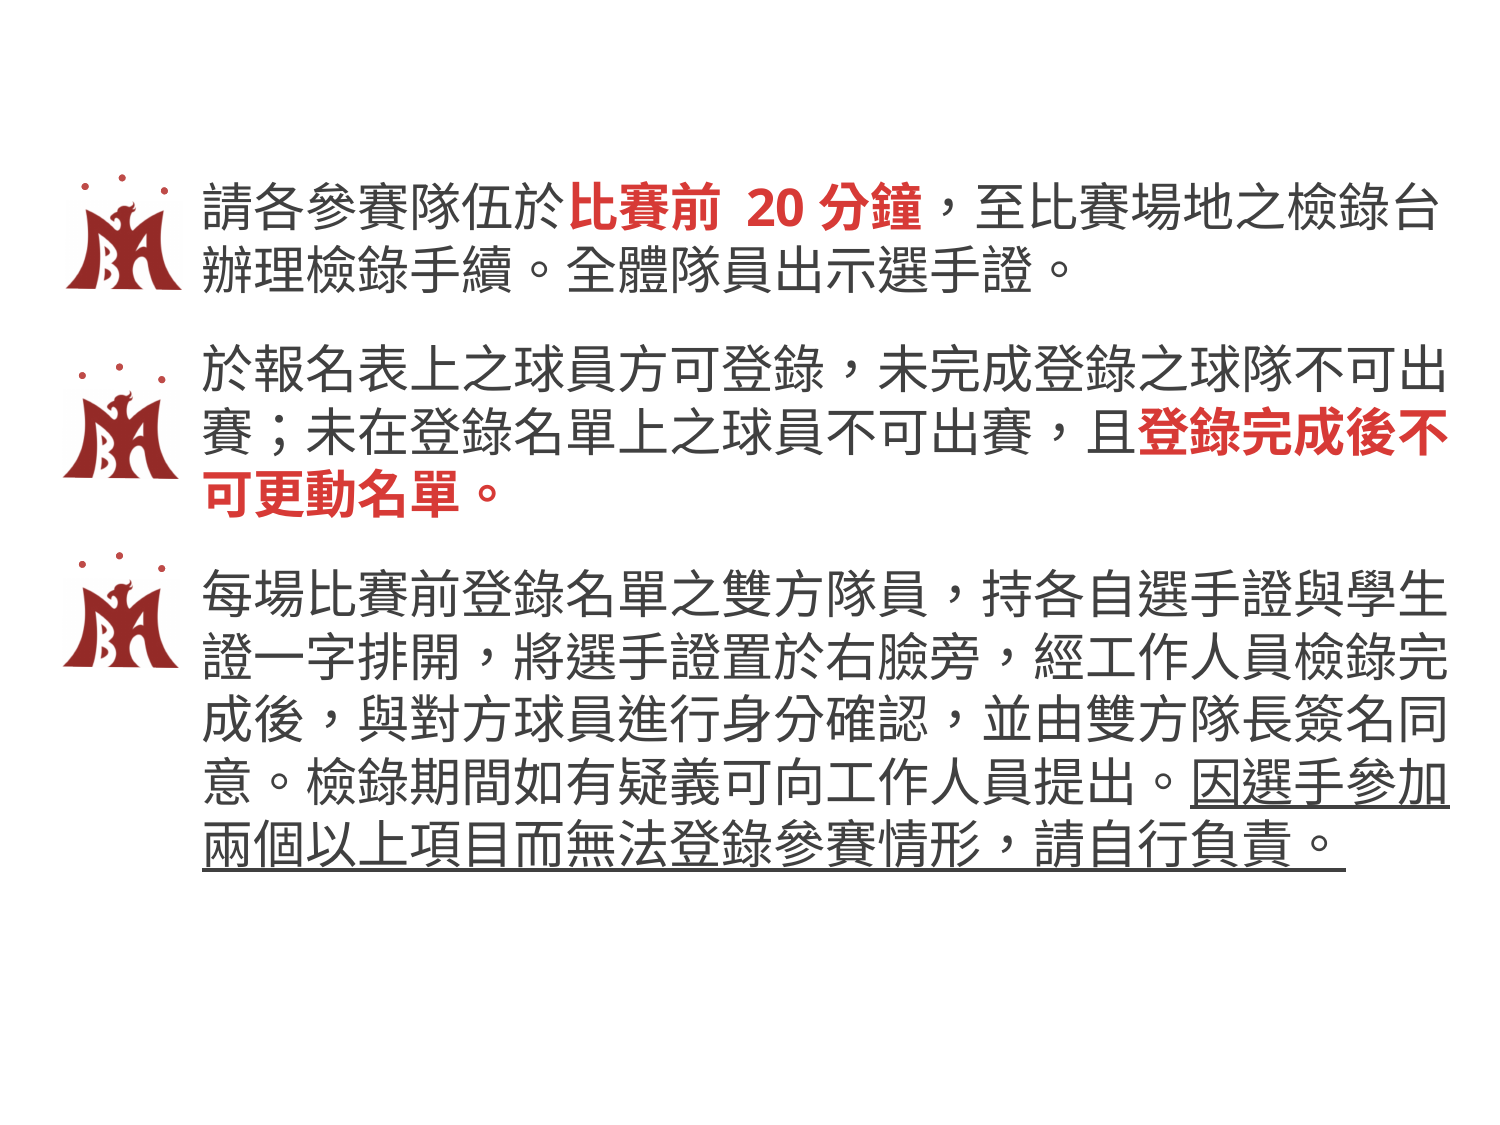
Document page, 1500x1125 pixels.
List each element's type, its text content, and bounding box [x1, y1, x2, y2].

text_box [54, 168, 185, 288]
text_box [51, 546, 182, 667]
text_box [51, 357, 182, 478]
text_box 請各參賽隊伍於比賽前 20分鐘，至比賽場地之檢錄台辦理檢錄手續。全體隊員出示選手證。 於報名表上之球員方可登錄，未完成登錄之球隊不可出賽；未在登錄名單上之球員不可出賽，且登錄完成後不可更動名單。 每場比賽前登錄名單之雙方隊員，持各自選手證與學生證一字排開，將選手證置於右臉旁，經工作人員檢錄完成後，與對方球員進行身分確認，並由雙方隊長簽名同意。檢錄期間如有疑義可向工作人員提出。因選手參加兩個以上項目而無法登錄參賽情形，請自行負責。 [187, 167, 1471, 882]
